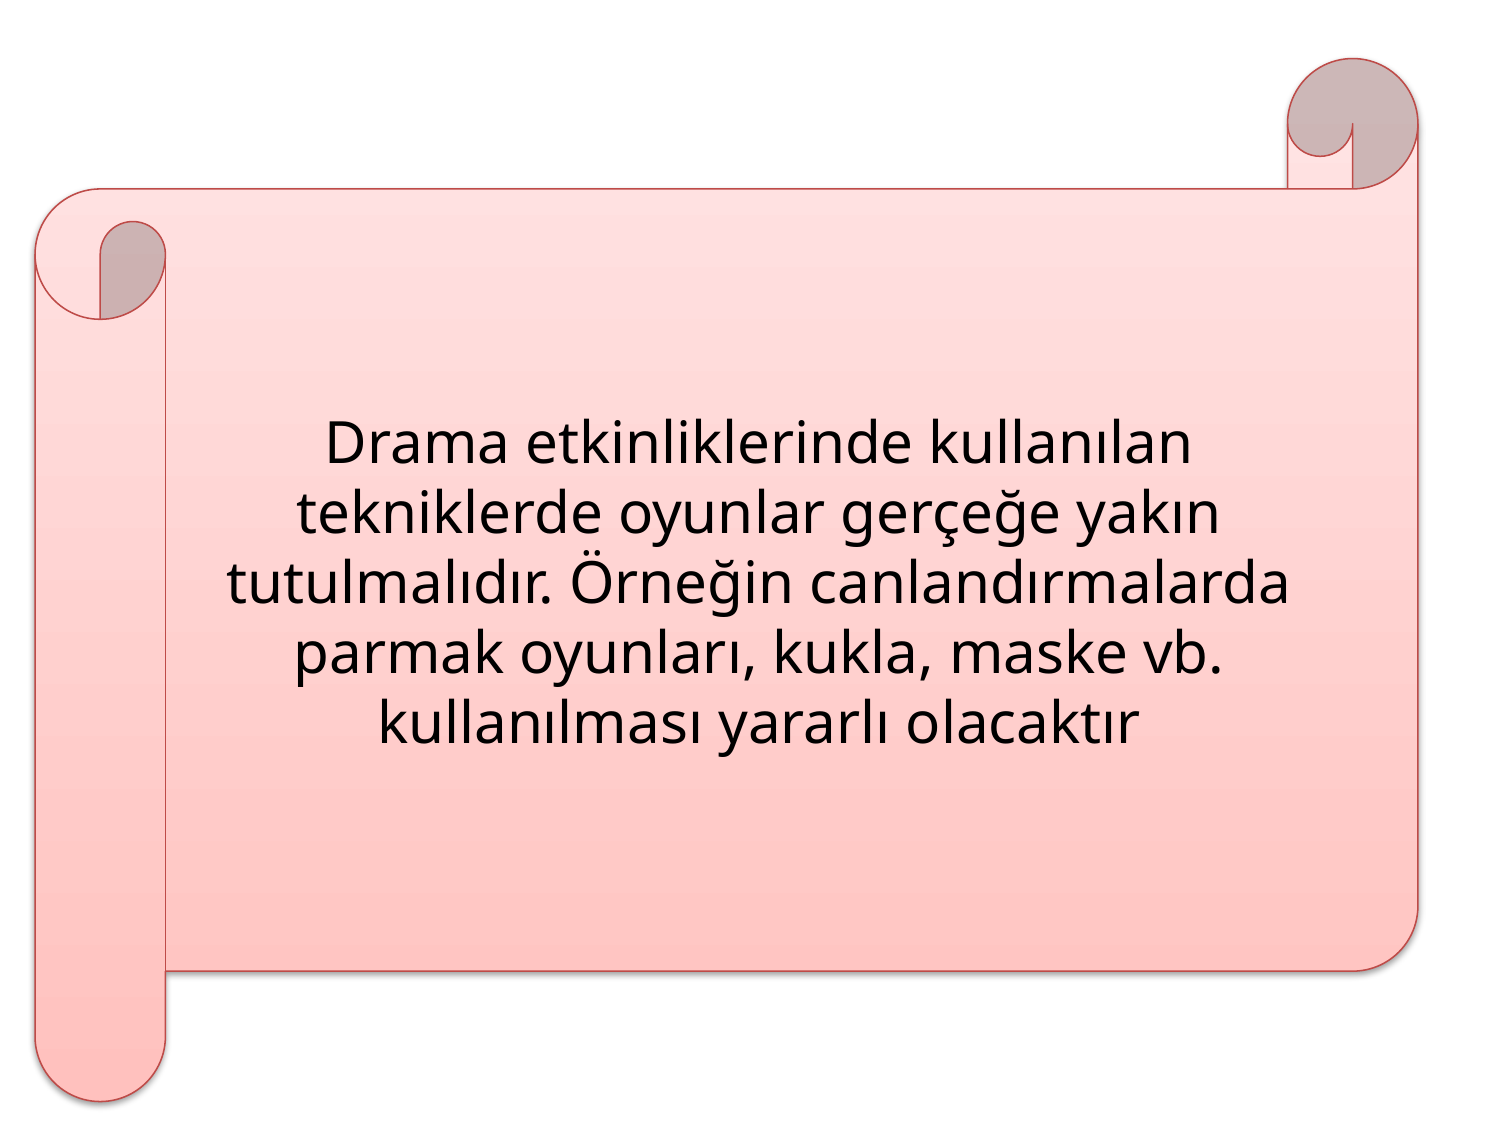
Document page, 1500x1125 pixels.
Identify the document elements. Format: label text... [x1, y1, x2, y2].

text_box Drama etkinliklerinde kullanılan tekniklerde oyunlar gerçeğe yakın tutulmalıdır. Örneğin canlandırmalarda parmak oyunları, kukla, maske vb. kullanılması yararlı olacaktır [34, 57, 1419, 1103]
